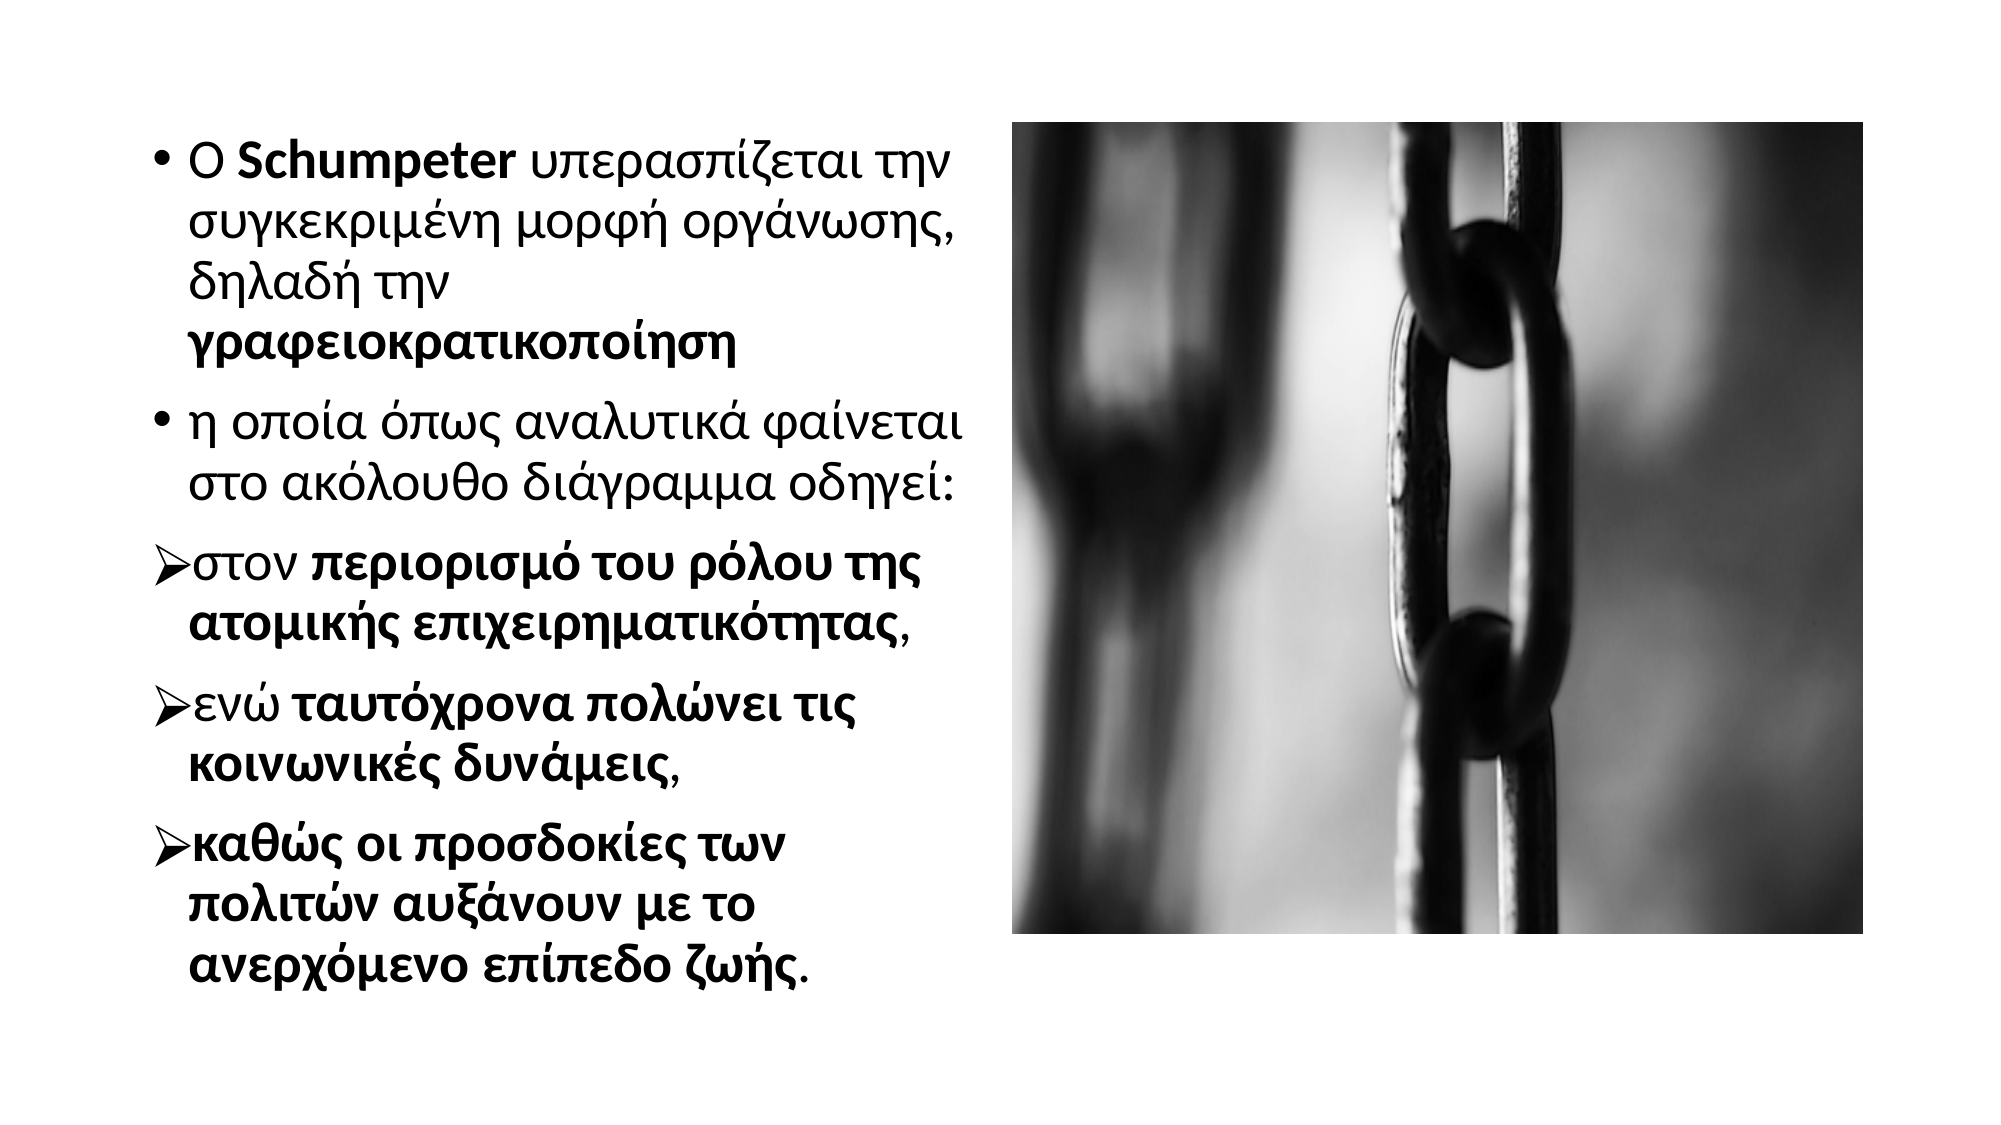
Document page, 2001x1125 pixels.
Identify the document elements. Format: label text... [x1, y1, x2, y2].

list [1012, 122, 1863, 934]
list Ο Schumpeter υπερασπίζεται την συγκεκριμένη μορφή οργάνωσης, δηλαδή την γραφειοκρατικοποίηση η οποία όπως αναλυτικά φαίνεται στο ακόλουθο διάγραμμα οδηγεί: στον περιορισμό του ρόλου της ατομικής επιχειρηματικότητας, ενώ ταυτόχρονα πολώνει τις κοινωνικές δυνάμεις, καθώς οι προσδοκίες των πολιτών αυξάνουν με το ανερχόμενο επίπεδο ζωής. [137, 123, 988, 1014]
